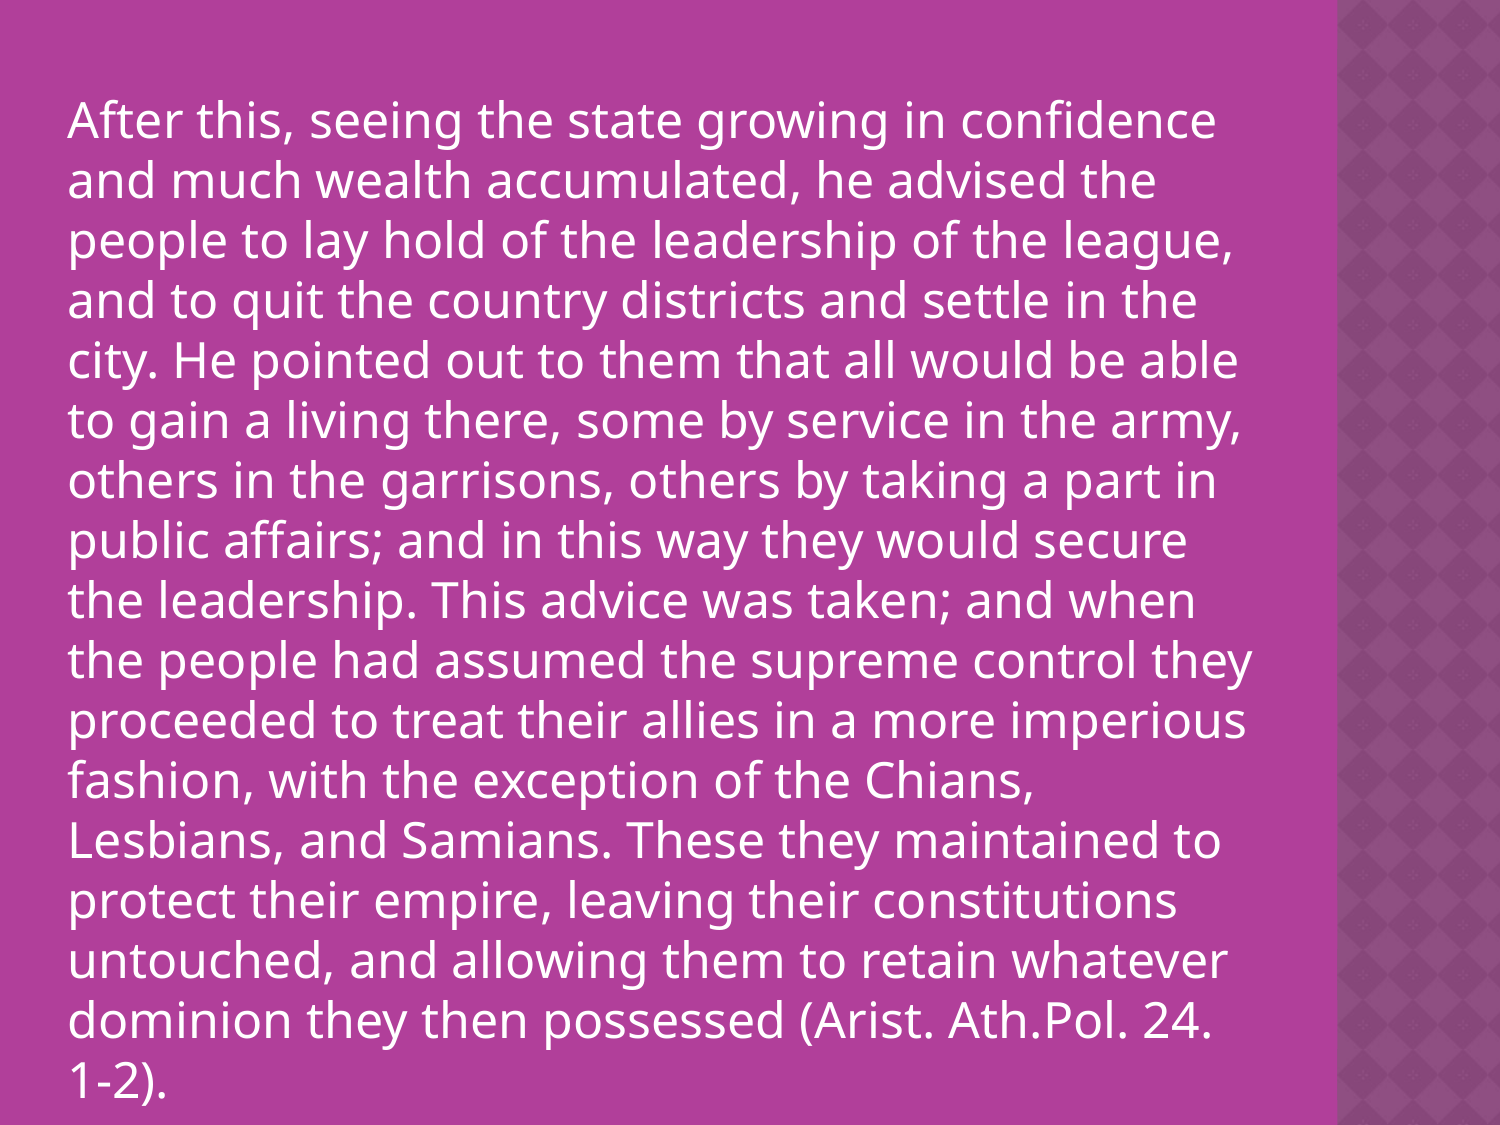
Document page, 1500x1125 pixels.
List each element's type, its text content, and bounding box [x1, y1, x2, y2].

text_box After this, seeing the state growing in confidence and much wealth accumulated, he advised the people to lay hold of the leadership of the league, and to quit the country districts and settle in the city. He pointed out to them that all would be able to gain a living there, some by service in the army, others in the garrisons, others by taking a part in public affairs; and in this way they would secure the leadership. This advice was taken; and when the people had assumed the supreme control they proceeded to treat their allies in a more imperious fashion, with the exception of the Chians, Lesbians, and Samians. These they maintained to protect their empire, leaving their constitutions untouched, and allowing them to retain whatever dominion they then possessed (Arist. Ath.Pol. 24. 1-2). [53, 30, 1282, 1116]
